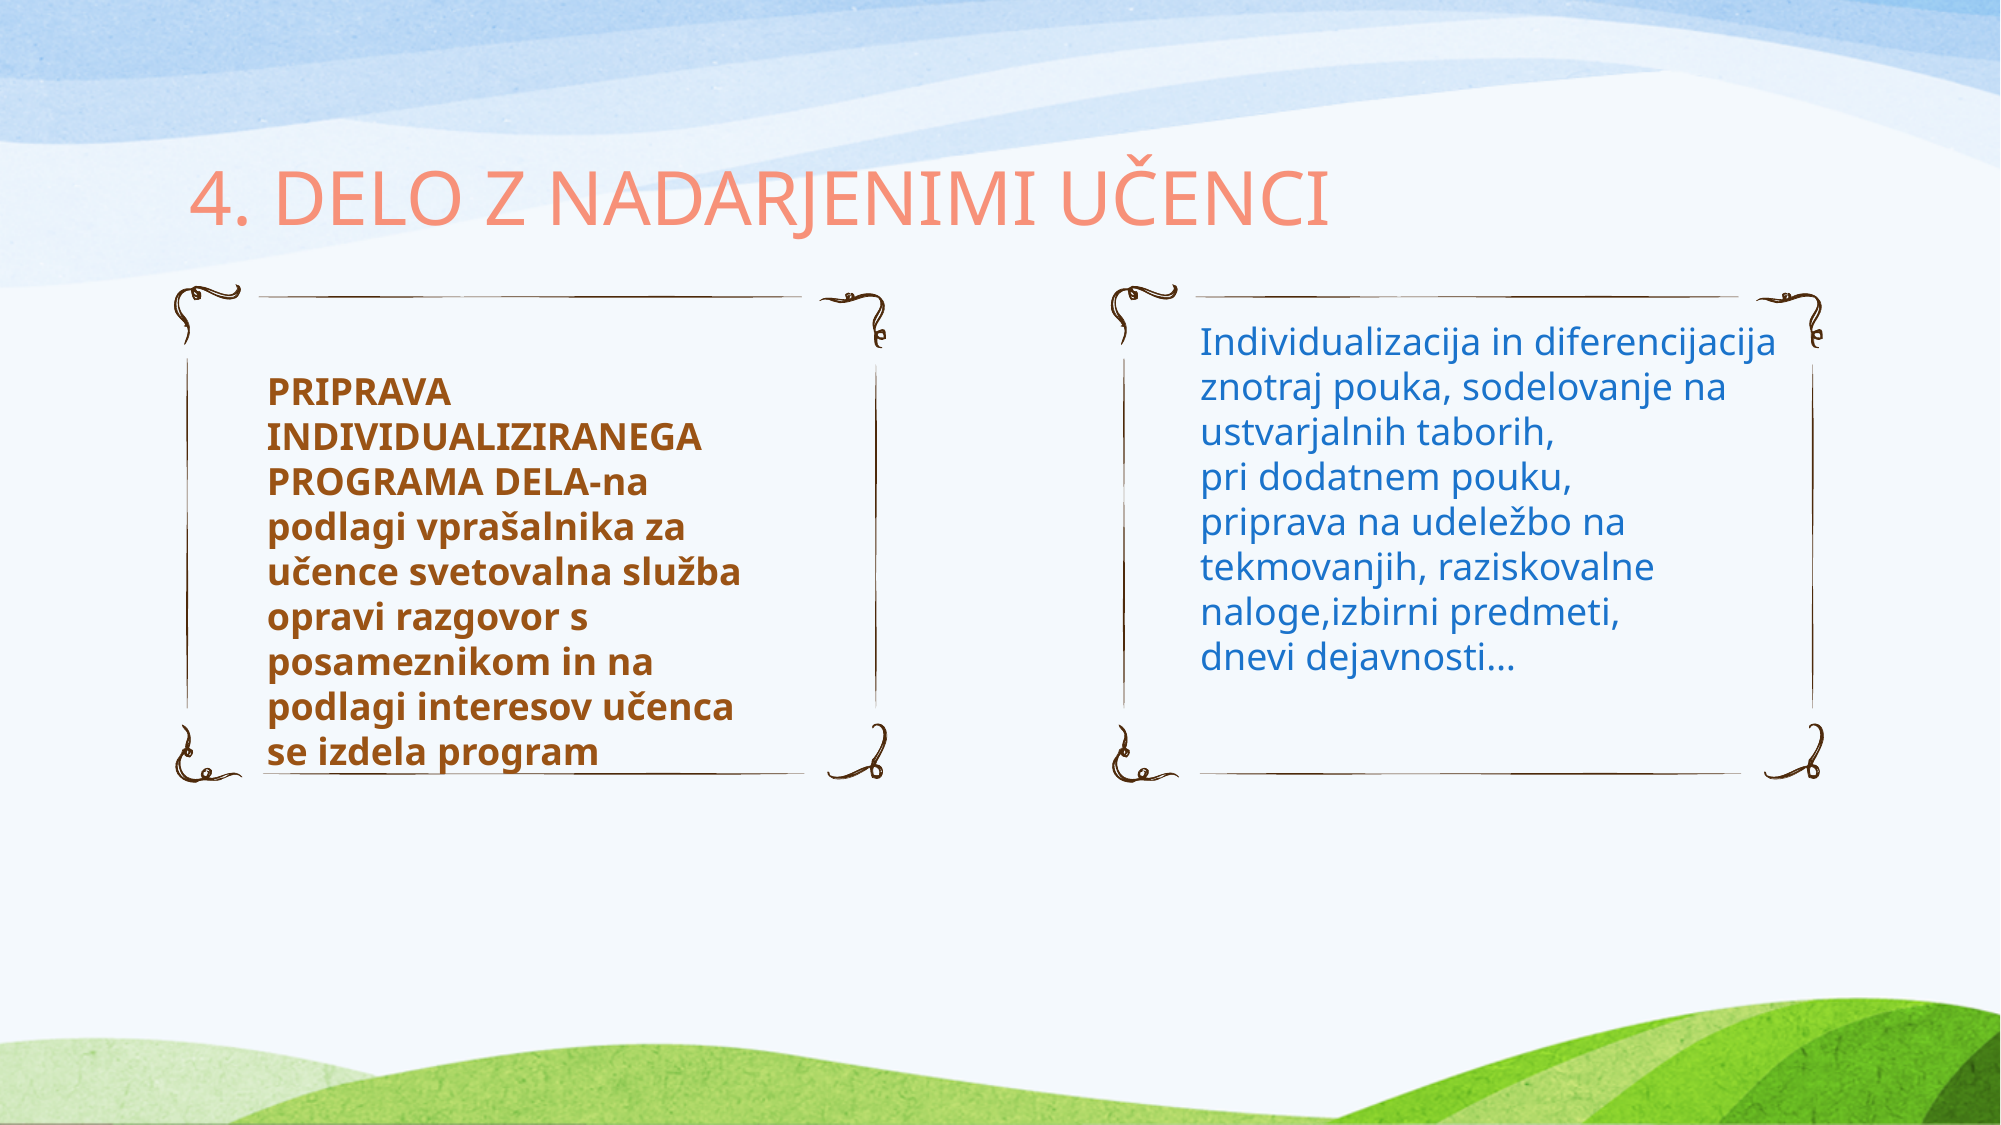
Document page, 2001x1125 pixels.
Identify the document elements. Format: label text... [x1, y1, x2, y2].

picture [0, 0, 2001, 1125]
text_box Individualizacija in diferencijacija znotraj pouka, sodelovanje na ustvarjalnih taborih, pri dodatnem pouku, priprava na udeležbo na tekmovanjih, raziskovalne naloge,izbirni predmeti, dnevi dejavnosti… [1185, 310, 1825, 686]
text_box PRIPRAVA INDIVIDUALIZIRANEGA PROGRAMA DELA-na podlagi vprašalnika za učence svetovalna služba opravi razgovor s posameznikom in na podlagi interesov učenca se izdela program [252, 360, 790, 781]
title 4. DELO Z NADARJENIMI UČENCI [174, 50, 1825, 250]
